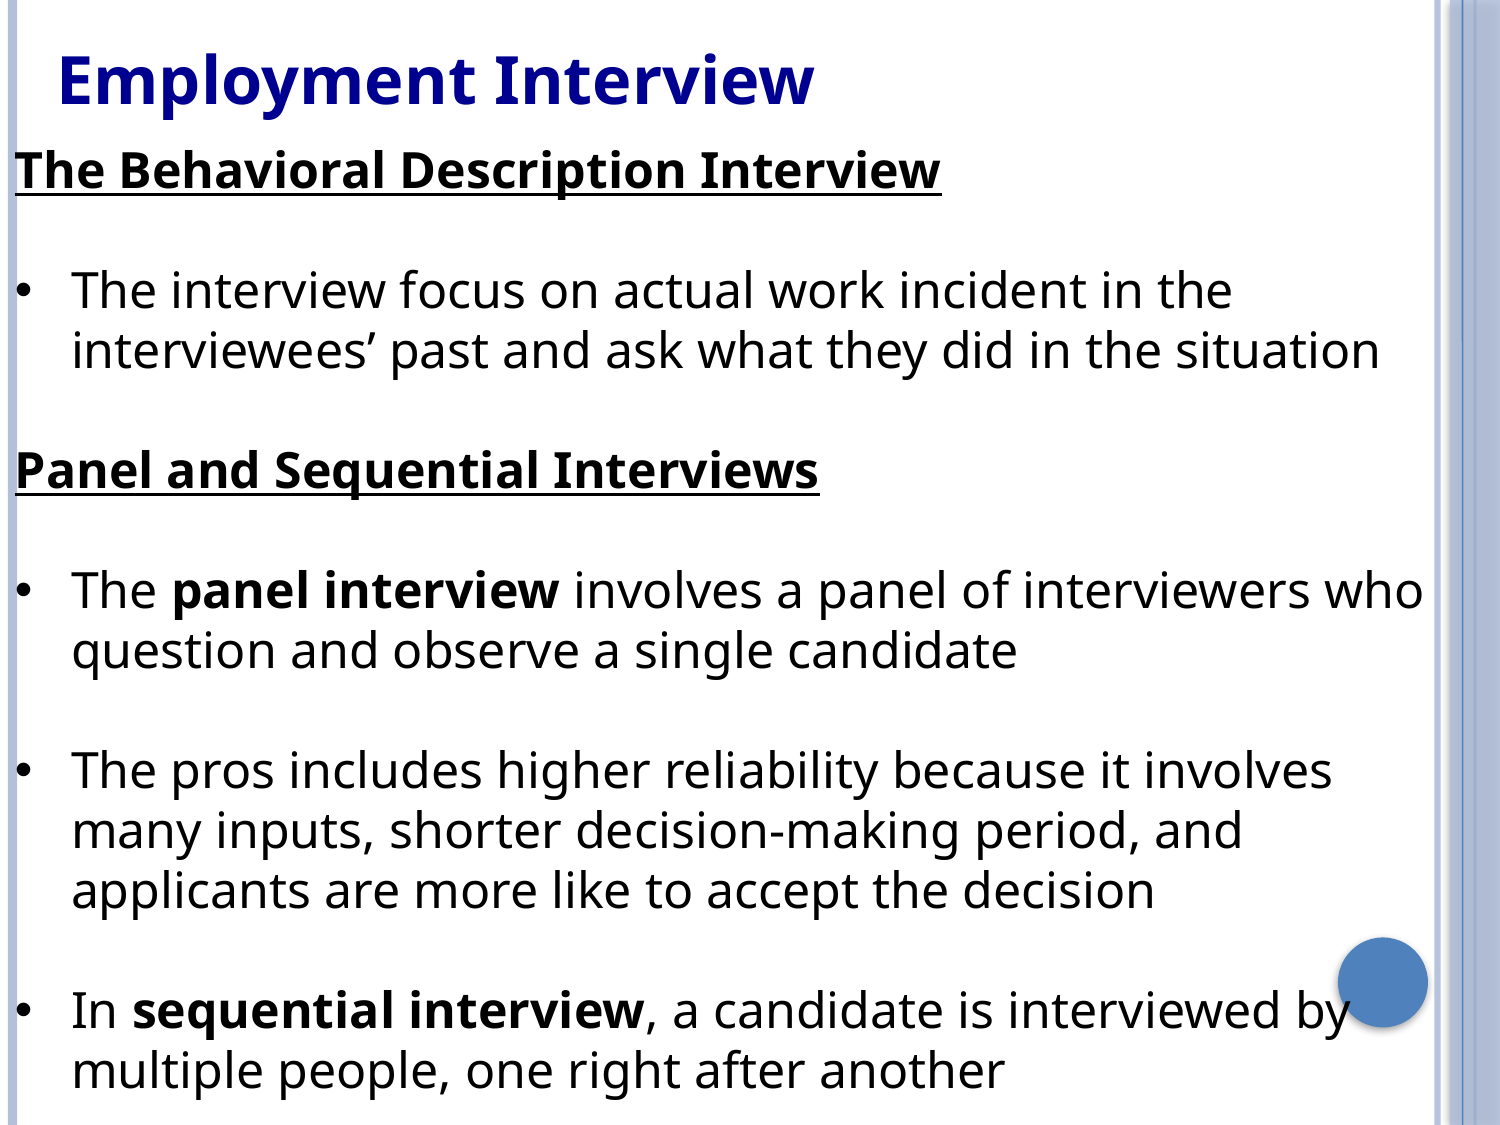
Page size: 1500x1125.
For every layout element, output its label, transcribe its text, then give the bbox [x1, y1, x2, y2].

text_box The Behavioral Description Interview The interview focus on actual work incident in the interviewees’ past and ask what they did in the situation Panel and Sequential Interviews The panel interview involves a panel of interviewers who question and observe a single candidate The pros includes higher reliability because it involves many inputs, shorter decision-making period, and applicants are more like to accept the decision In sequential interview, a candidate is interviewed by multiple people, one right after another [0, 131, 1447, 1125]
text_box Employment Interview [41, 30, 1500, 126]
